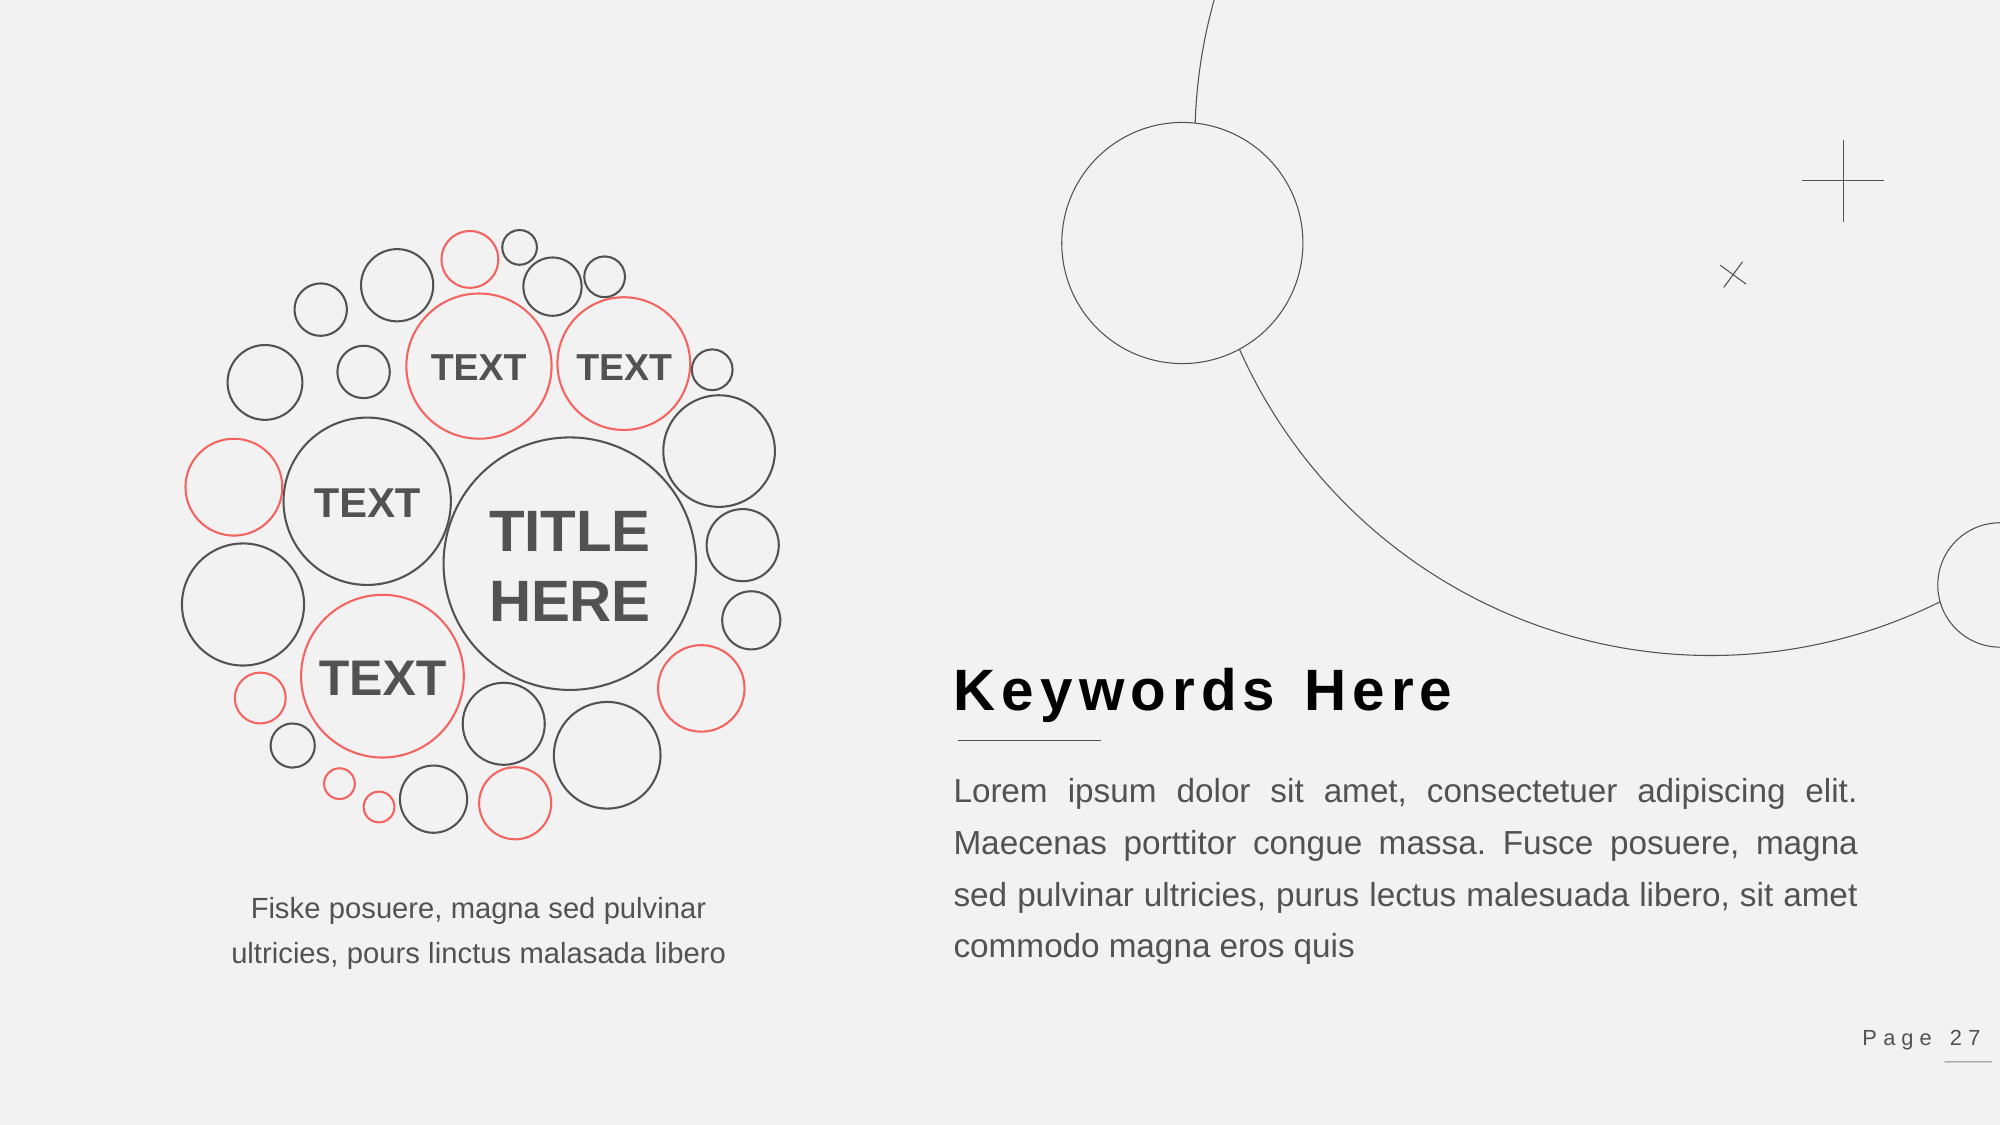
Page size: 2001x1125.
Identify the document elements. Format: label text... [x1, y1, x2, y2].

text_box [412, 292, 546, 335]
text_box TEXT [301, 638, 464, 714]
text_box [233, 671, 287, 725]
text_box TEXT [298, 468, 437, 534]
text_box TEXT [555, 335, 694, 396]
text_box [440, 229, 500, 289]
text_box [679, 498, 698, 630]
text_box [282, 416, 452, 586]
text_box [469, 436, 670, 485]
text_box [705, 508, 780, 583]
text_box [411, 396, 547, 440]
text_box TEXT [409, 335, 548, 396]
text_box [461, 681, 546, 766]
text_box [336, 344, 391, 400]
text_box [694, 348, 734, 392]
text_box [1936, 521, 2000, 649]
text_box [322, 767, 356, 801]
text_box [562, 296, 685, 335]
text_box [269, 722, 316, 769]
text_box TITLE HERE [461, 485, 679, 641]
text_box [552, 700, 662, 810]
text_box Keywords Here [938, 644, 1481, 729]
text_box [442, 497, 461, 630]
text_box [359, 248, 435, 323]
text_box [468, 641, 671, 691]
text_box [398, 764, 469, 834]
text_box [1060, 121, 1304, 365]
text_box [293, 282, 348, 337]
slide_number Page 27 [1830, 1007, 1996, 1068]
text_box [656, 644, 746, 733]
text_box [662, 394, 776, 508]
text_box [1194, 0, 2000, 657]
text_box [522, 256, 583, 317]
text_box [226, 343, 304, 421]
text_box Lorem ipsum dolor sit amet, consectetuer adipiscing elit. Maecenas porttitor congue massa. Fusce posuere, magna sed pulvinar ultricies, purus lectus malesuada libero, sit amet commodo magna eros quis [938, 749, 1874, 972]
text_box [583, 255, 627, 299]
text_box [362, 790, 396, 824]
text_box Fiske posuere, magna sed pulvinar ultricies, pours linctus malasada libero [180, 871, 778, 978]
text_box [1717, 258, 1749, 291]
text_box [309, 593, 456, 638]
text_box [184, 437, 284, 537]
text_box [1801, 139, 1885, 223]
text_box [478, 766, 553, 841]
text_box [501, 228, 539, 266]
text_box [564, 396, 683, 432]
text_box [180, 542, 306, 667]
text_box [548, 340, 553, 392]
text_box [405, 343, 409, 389]
text_box [309, 714, 456, 759]
text_box [721, 590, 782, 651]
